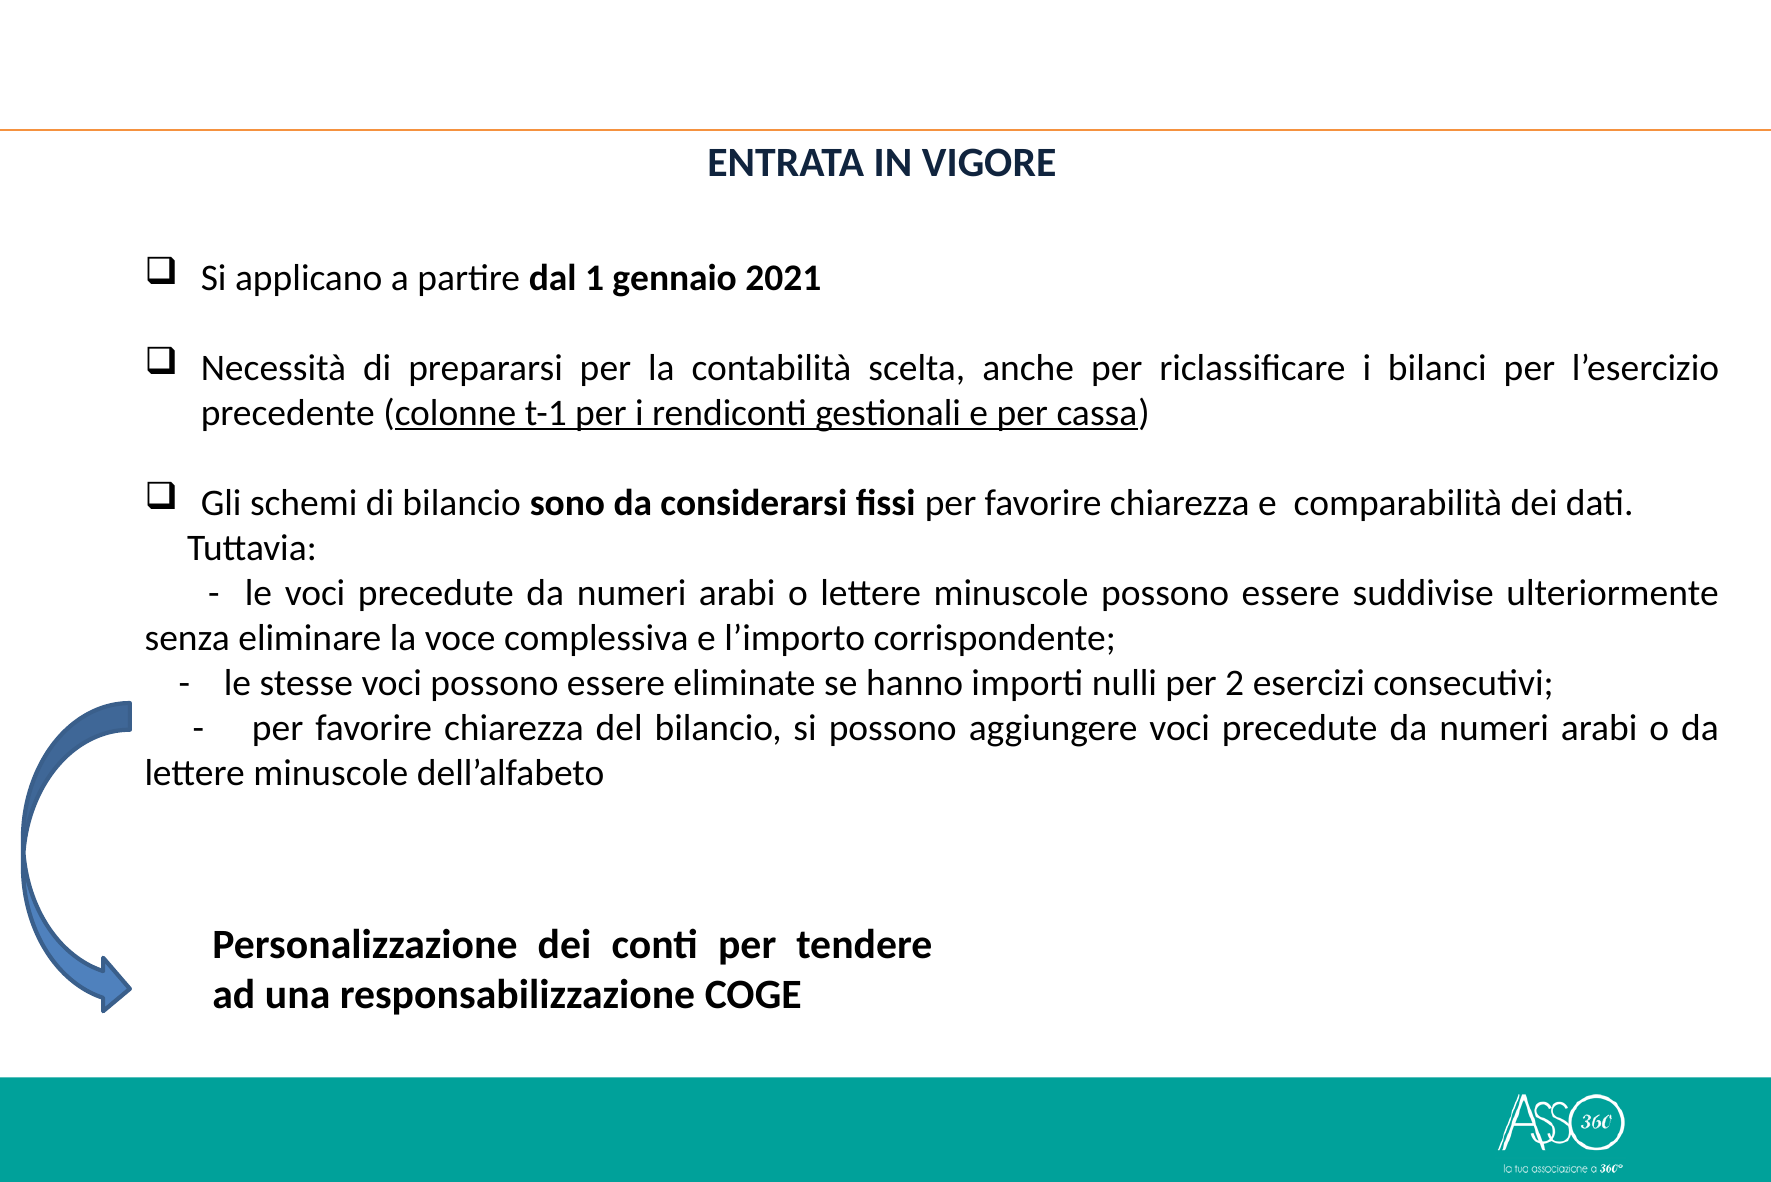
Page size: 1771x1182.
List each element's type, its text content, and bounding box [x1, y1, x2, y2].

text_box [20, 700, 132, 1014]
text_box [0, 1075, 1771, 1182]
text_box ENTRATA IN VIGORE [403, 142, 1361, 245]
text_box ENTRATA IN VIGORE [403, 125, 1361, 129]
picture [1495, 1093, 1627, 1174]
text_box Personalizzazione dei conti per tendere ad una responsabilizzazione COGE [197, 909, 948, 1025]
text_box Si applicano a partire dal 1 gennaio 2021 Necessità di prepararsi per la contabilità scelta, anche per riclassificare i bilanci per l’esercizio precedente (colonne t-1 per i rendiconti gestionali e per cassa) Gli schemi di bilancio sono da considerarsi fissi per favorire chiarezza e comparabilità dei dati. Tuttavia: - le voci precedute da numeri arabi o lettere minuscole possono essere suddivise ulteriormente senza eliminare la voce complessiva e l’importo corrispondente; - le stesse voci possono essere eliminate se hanno importi nulli per 2 esercizi consecutivi; - per favorire chiarezza del bilancio, si possono aggiungere voci precedute da numeri arabi o da lettere minuscole dell’alfabeto [129, 245, 1736, 801]
